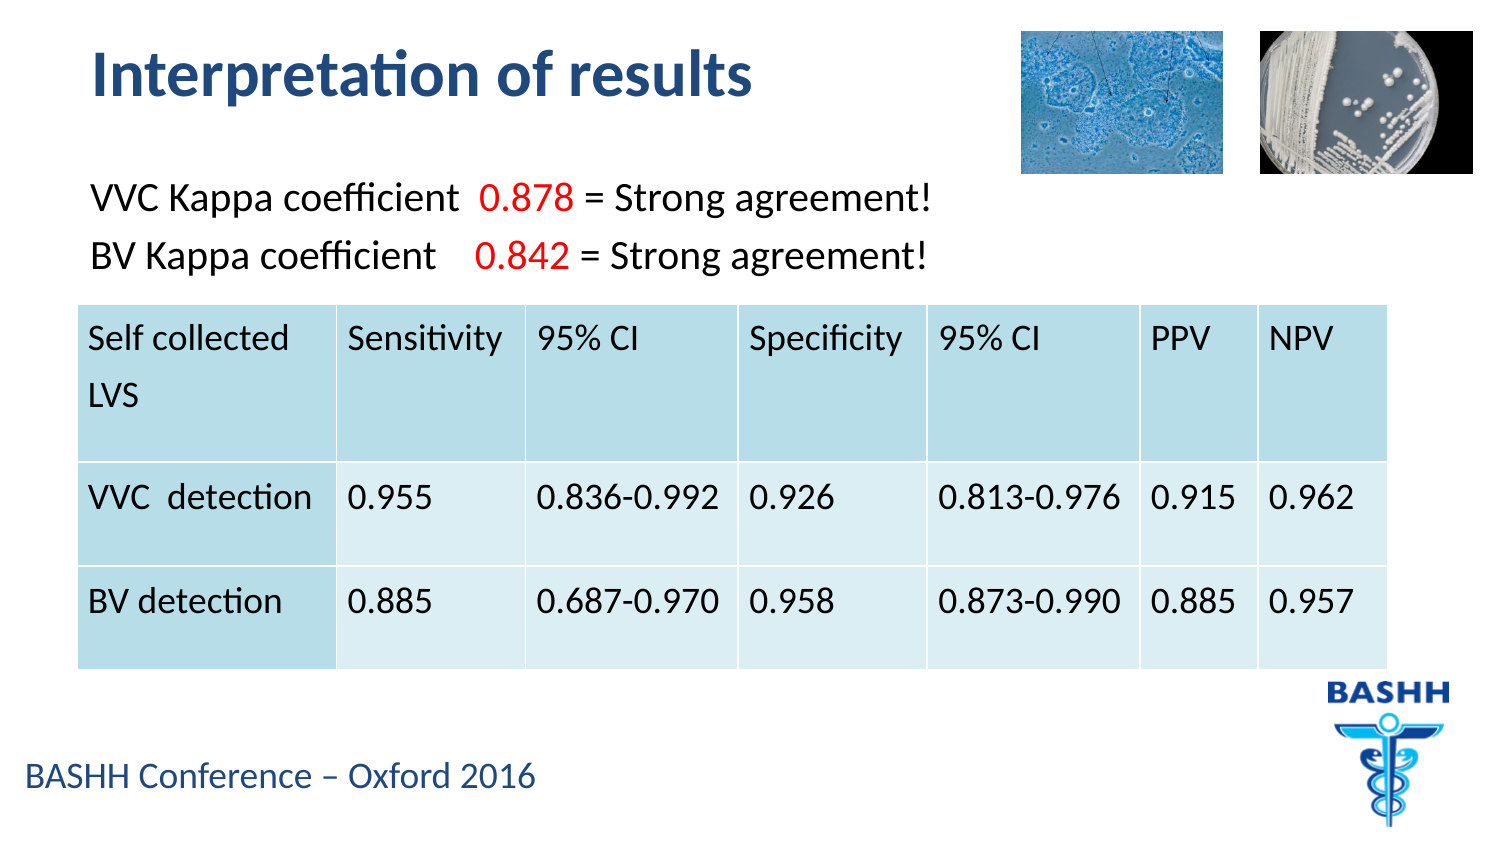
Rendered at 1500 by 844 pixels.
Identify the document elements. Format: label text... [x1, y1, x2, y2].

picture [1376, 777, 1385, 790]
table_header 95% CI [928, 305, 1139, 461]
table_cell BV detection [78, 567, 336, 669]
table_header Self collected LVS [78, 305, 336, 461]
table_cell 0.885 [337, 567, 525, 669]
table_cell 0.687-0.970 [526, 567, 737, 669]
table_header PPV [1141, 305, 1257, 461]
table_cell 0.873-0.990 [928, 567, 1139, 669]
table_cell 0.958 [739, 567, 926, 669]
title Interpretation of results [76, 0, 1427, 141]
list VVC Kappa coefficient 0.878 = Strong agreement! BV Kappa coefficient 0.842 = Strong agreement! [75, 161, 1425, 754]
table_cell 0.836-0.992 [526, 463, 737, 565]
picture [1021, 31, 1223, 175]
table_cell VVC detection [78, 463, 336, 565]
picture [1259, 31, 1474, 175]
table_cell 0.885 [1141, 567, 1257, 669]
table_cell 0.962 [1259, 463, 1387, 565]
table_header NPV [1259, 305, 1387, 461]
table_cell 0.813-0.976 [928, 463, 1139, 565]
table_cell 0.955 [337, 463, 525, 565]
table_header Sensitivity [337, 305, 525, 461]
table_cell 0.957 [1259, 567, 1387, 669]
table_header 95% CI [526, 305, 737, 461]
picture [1328, 681, 1449, 832]
table_cell 0.915 [1141, 463, 1257, 565]
table_cell 0.926 [739, 463, 926, 565]
table_header Specificity [739, 305, 926, 461]
